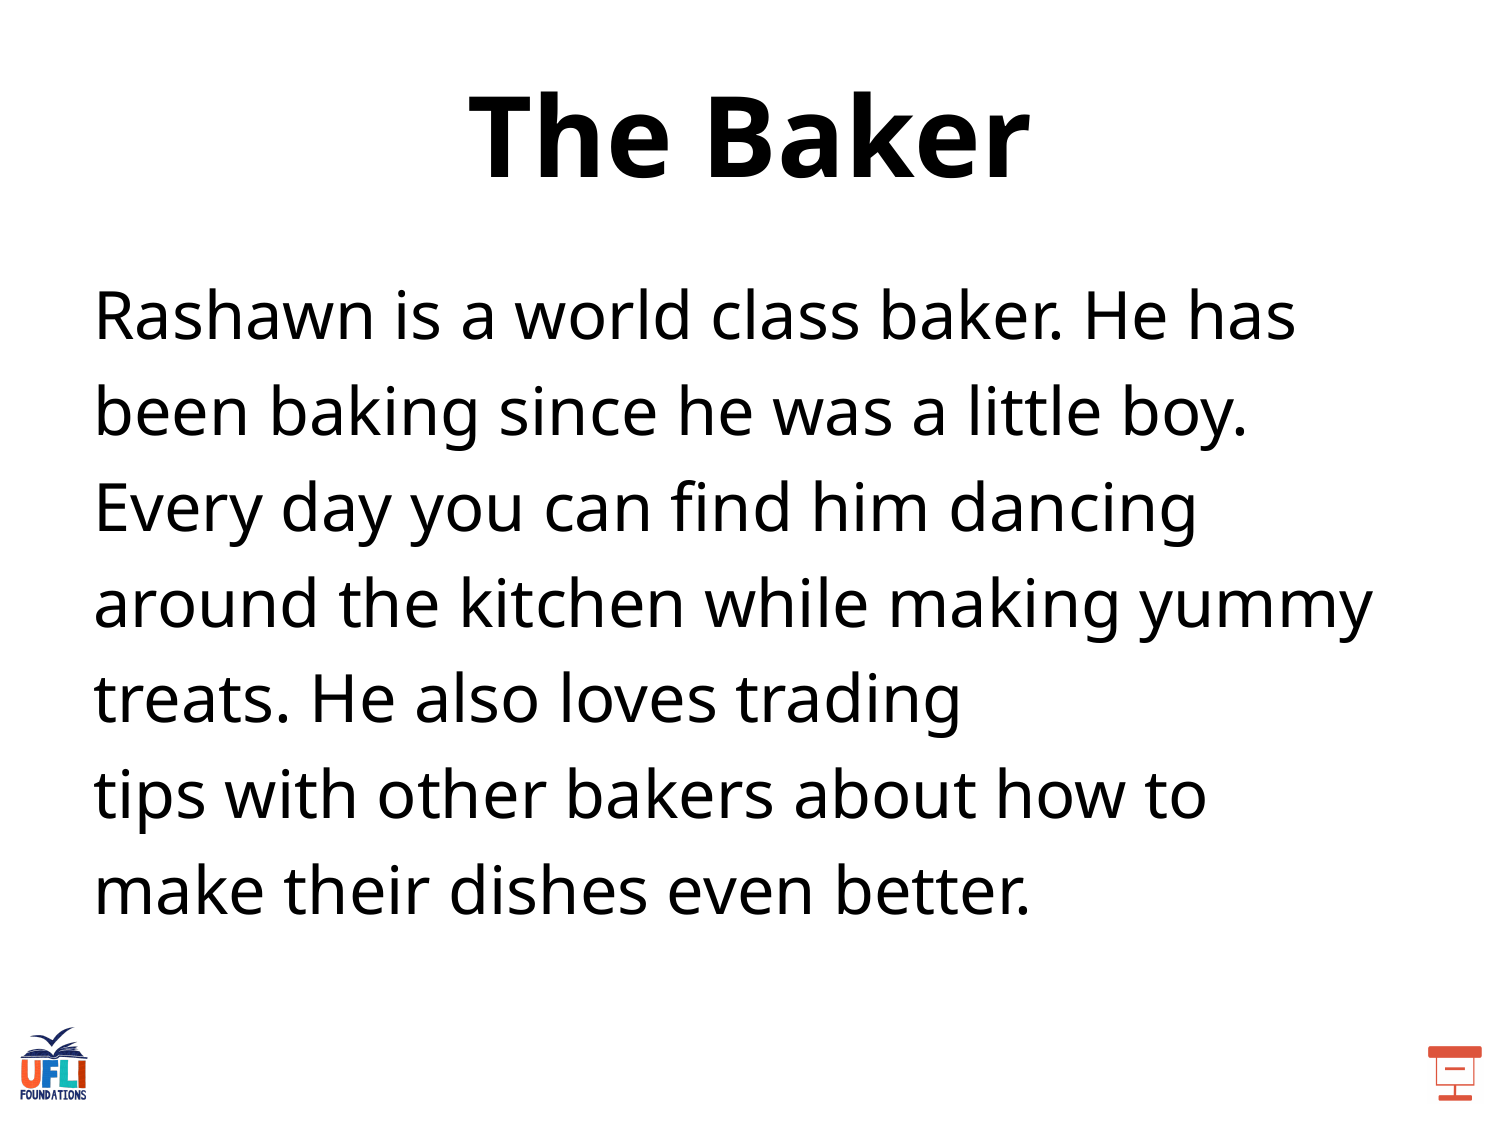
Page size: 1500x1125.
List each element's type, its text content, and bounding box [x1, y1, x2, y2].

text_box Rashawn is a world class baker. He has been baking since he was a little boy. Every day you can find him dancing around the kitchen while making yummy treats. He also loves trading tips with other bakers about how to make their dishes even better. [78, 249, 1408, 842]
text_box The Baker [0, 59, 1500, 213]
picture [1427, 1043, 1484, 1104]
picture [16, 1027, 90, 1103]
